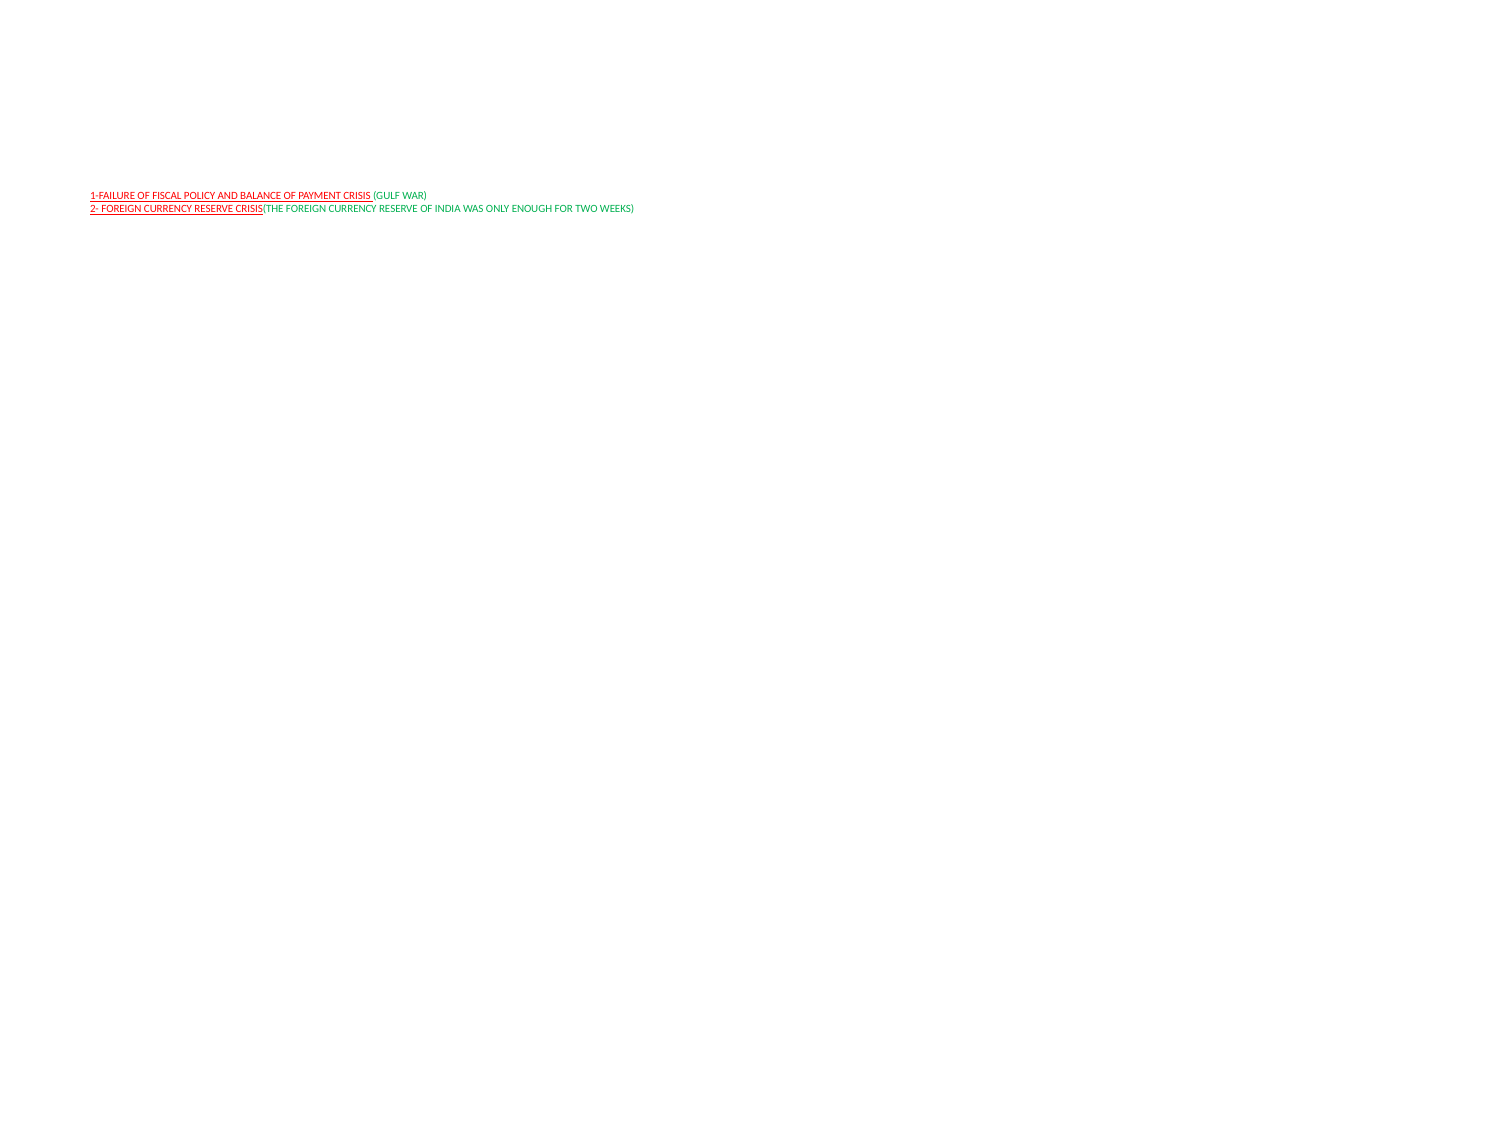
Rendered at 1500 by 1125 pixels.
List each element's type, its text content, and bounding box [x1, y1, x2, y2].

title 1-FAILURE OF FISCAL POLICY AND BALANCE OF PAYMENT CRISIS (GULF WAR) 2- FOREIGN CURRENCY RESERVE CRISIS(THE FOREIGN CURRENCY RESERVE OF INDIA WAS ONLY ENOUGH FOR TWO WEEKS) [75, 45, 1425, 233]
